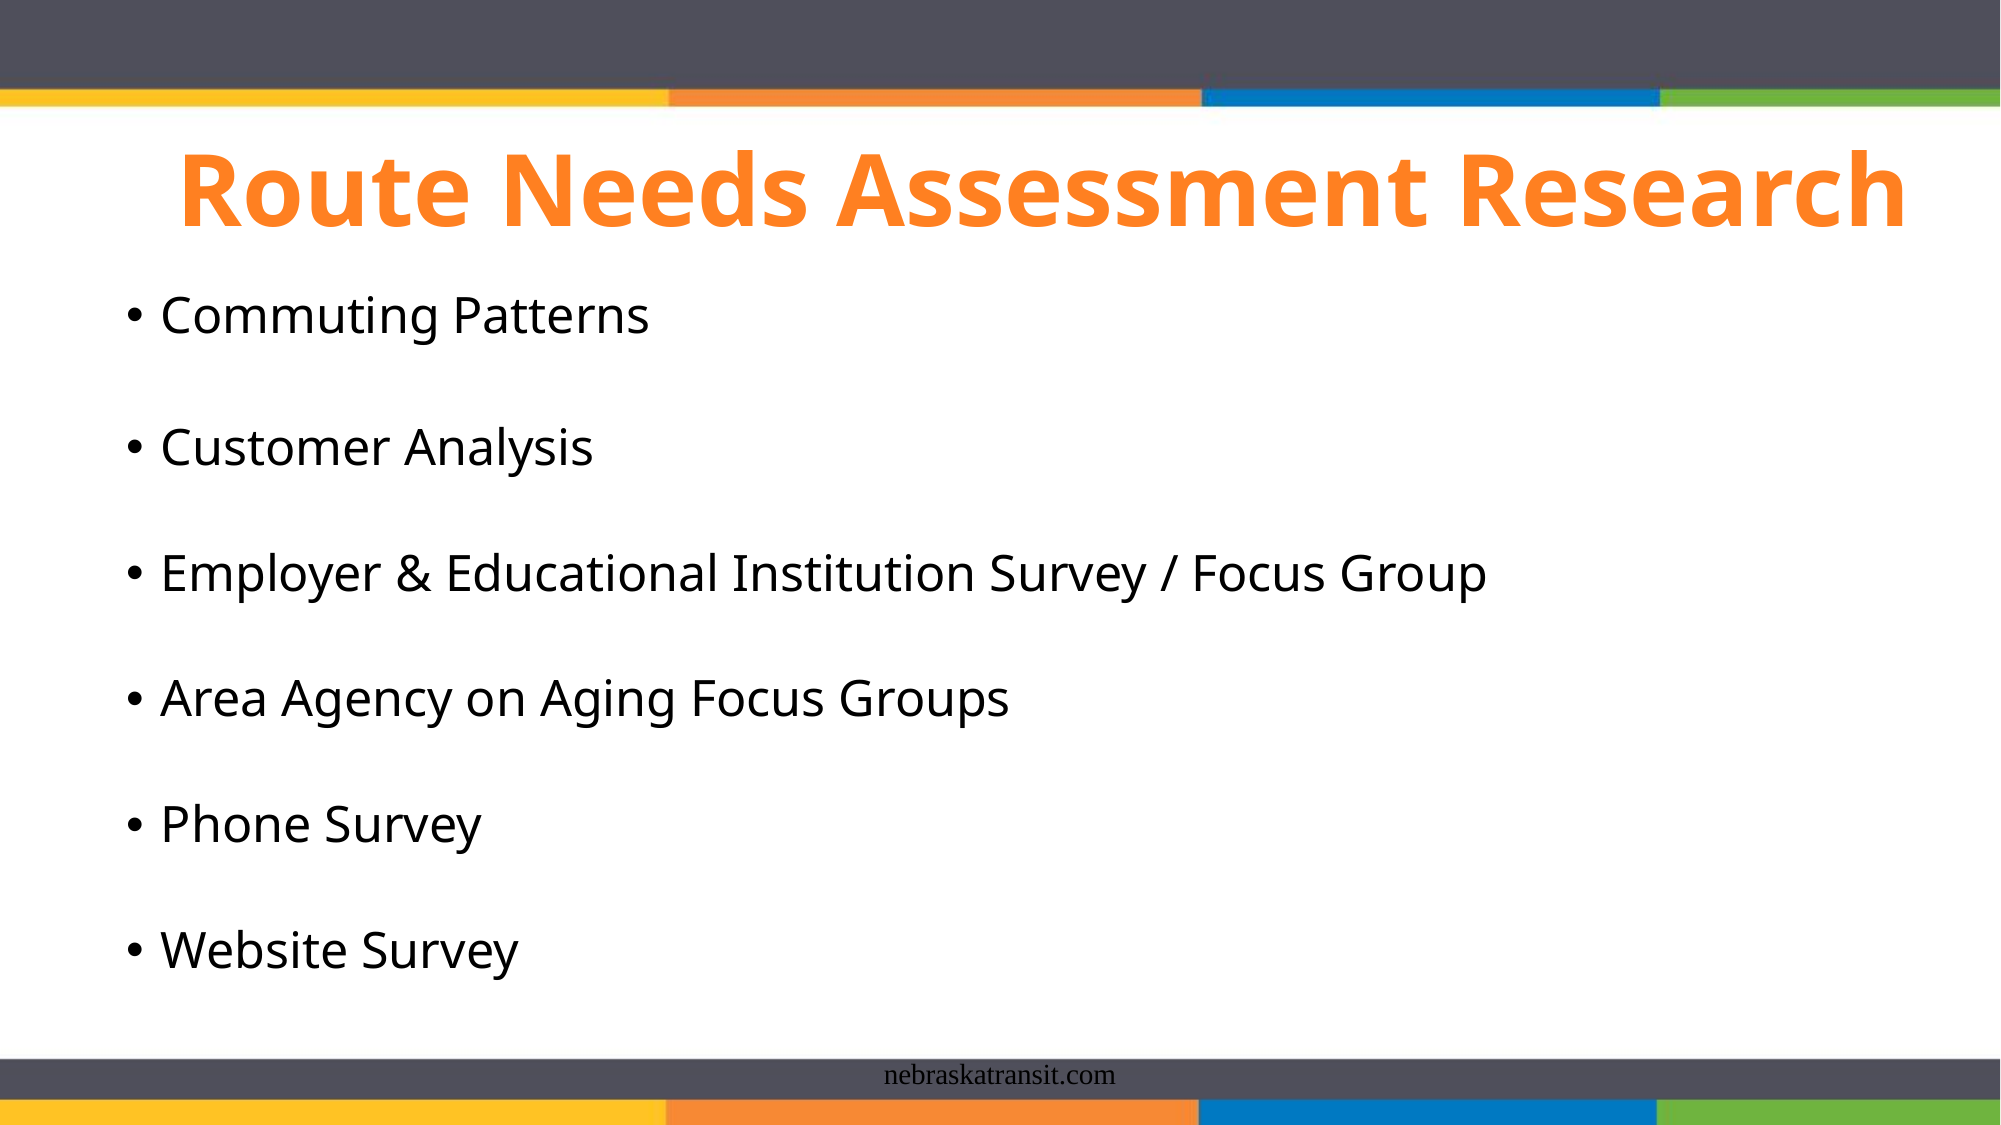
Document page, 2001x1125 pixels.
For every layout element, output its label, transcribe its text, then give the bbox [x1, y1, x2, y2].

picture [0, 0, 2001, 1125]
footer nebraskatransit.com [662, 1042, 1338, 1103]
list Commuting Patterns Customer Analysis Employer & Educational Institution Survey / Focus Group Area Agency on Aging Focus Groups Phone Survey Website Survey [111, 282, 1883, 992]
title Route Needs Assessment Research [111, 86, 1977, 303]
